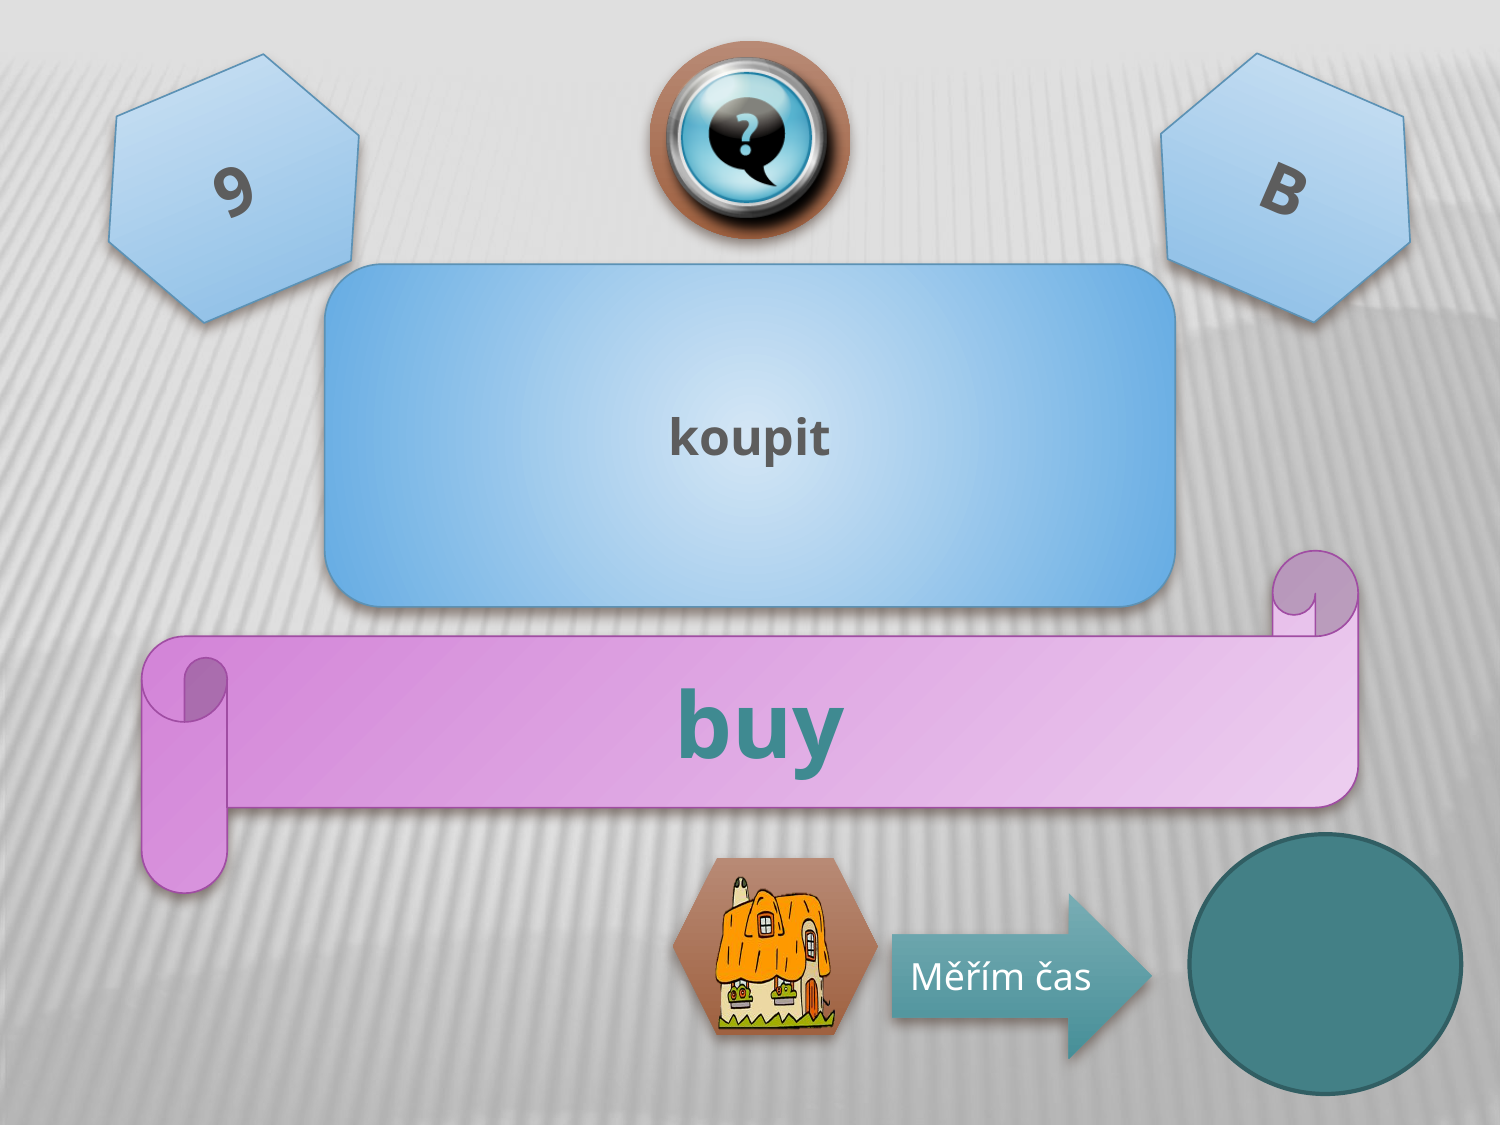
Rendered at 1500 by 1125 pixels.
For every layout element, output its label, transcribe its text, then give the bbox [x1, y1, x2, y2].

text_box 9 [107, 53, 360, 324]
text_box B [1160, 52, 1411, 324]
text_box koupit [323, 263, 1177, 608]
text_box [1187, 832, 1464, 1097]
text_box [649, 40, 851, 242]
text_box Měřím čas [891, 893, 1152, 1059]
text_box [672, 857, 878, 1040]
text_box buy [140, 549, 1360, 895]
